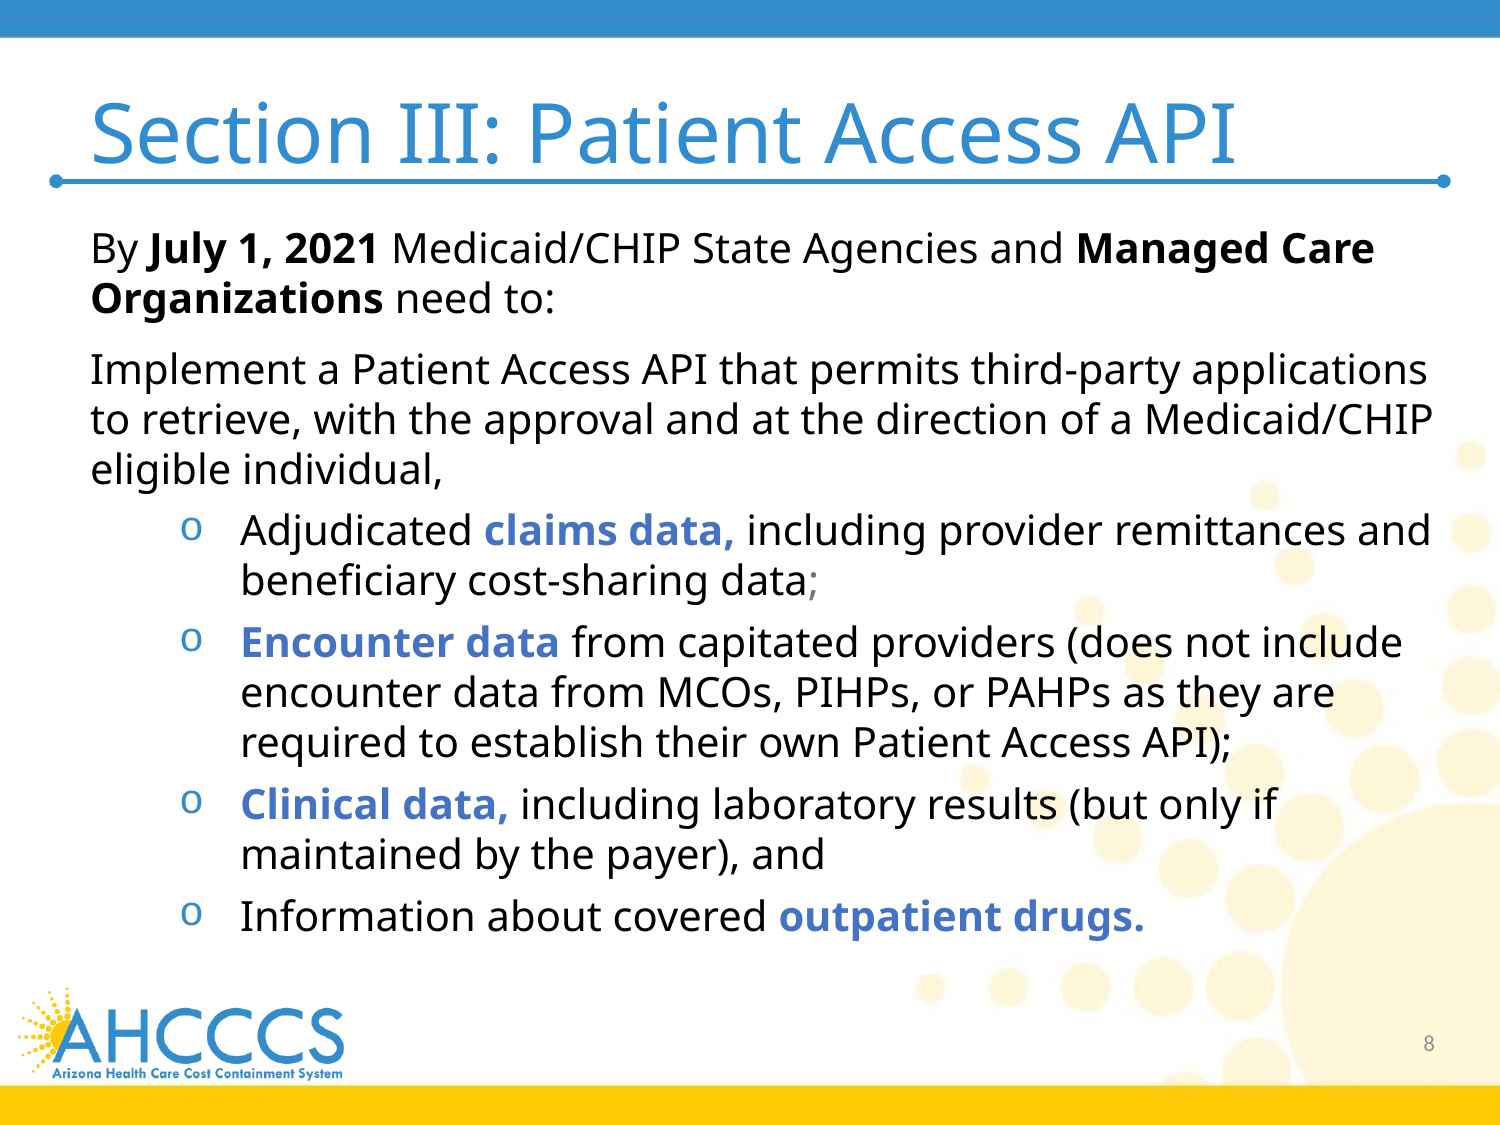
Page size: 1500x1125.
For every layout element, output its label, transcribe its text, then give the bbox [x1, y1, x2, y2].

list By July 1, 2021 Medicaid/CHIP State Agencies and Managed Care Organizations need to: Implement a Patient Access API that permits third-party applications to retrieve, with the approval and at the direction of a Medicaid/CHIP eligible individual, Adjudicated claims data, including provider remittances and beneficiary cost-sharing data; Encounter data from capitated providers (does not include encounter data from MCOs, PIHPs, or PAHPs as they are required to establish their own Patient Access API); Clinical data, including laboratory results (but only if maintained by the payer), and Information about covered outpatient drugs. [75, 214, 1450, 962]
title Section III: Patient Access API [75, 50, 1438, 188]
picture [0, 0, 1500, 1125]
slide_number 8 [1100, 1016, 1450, 1064]
